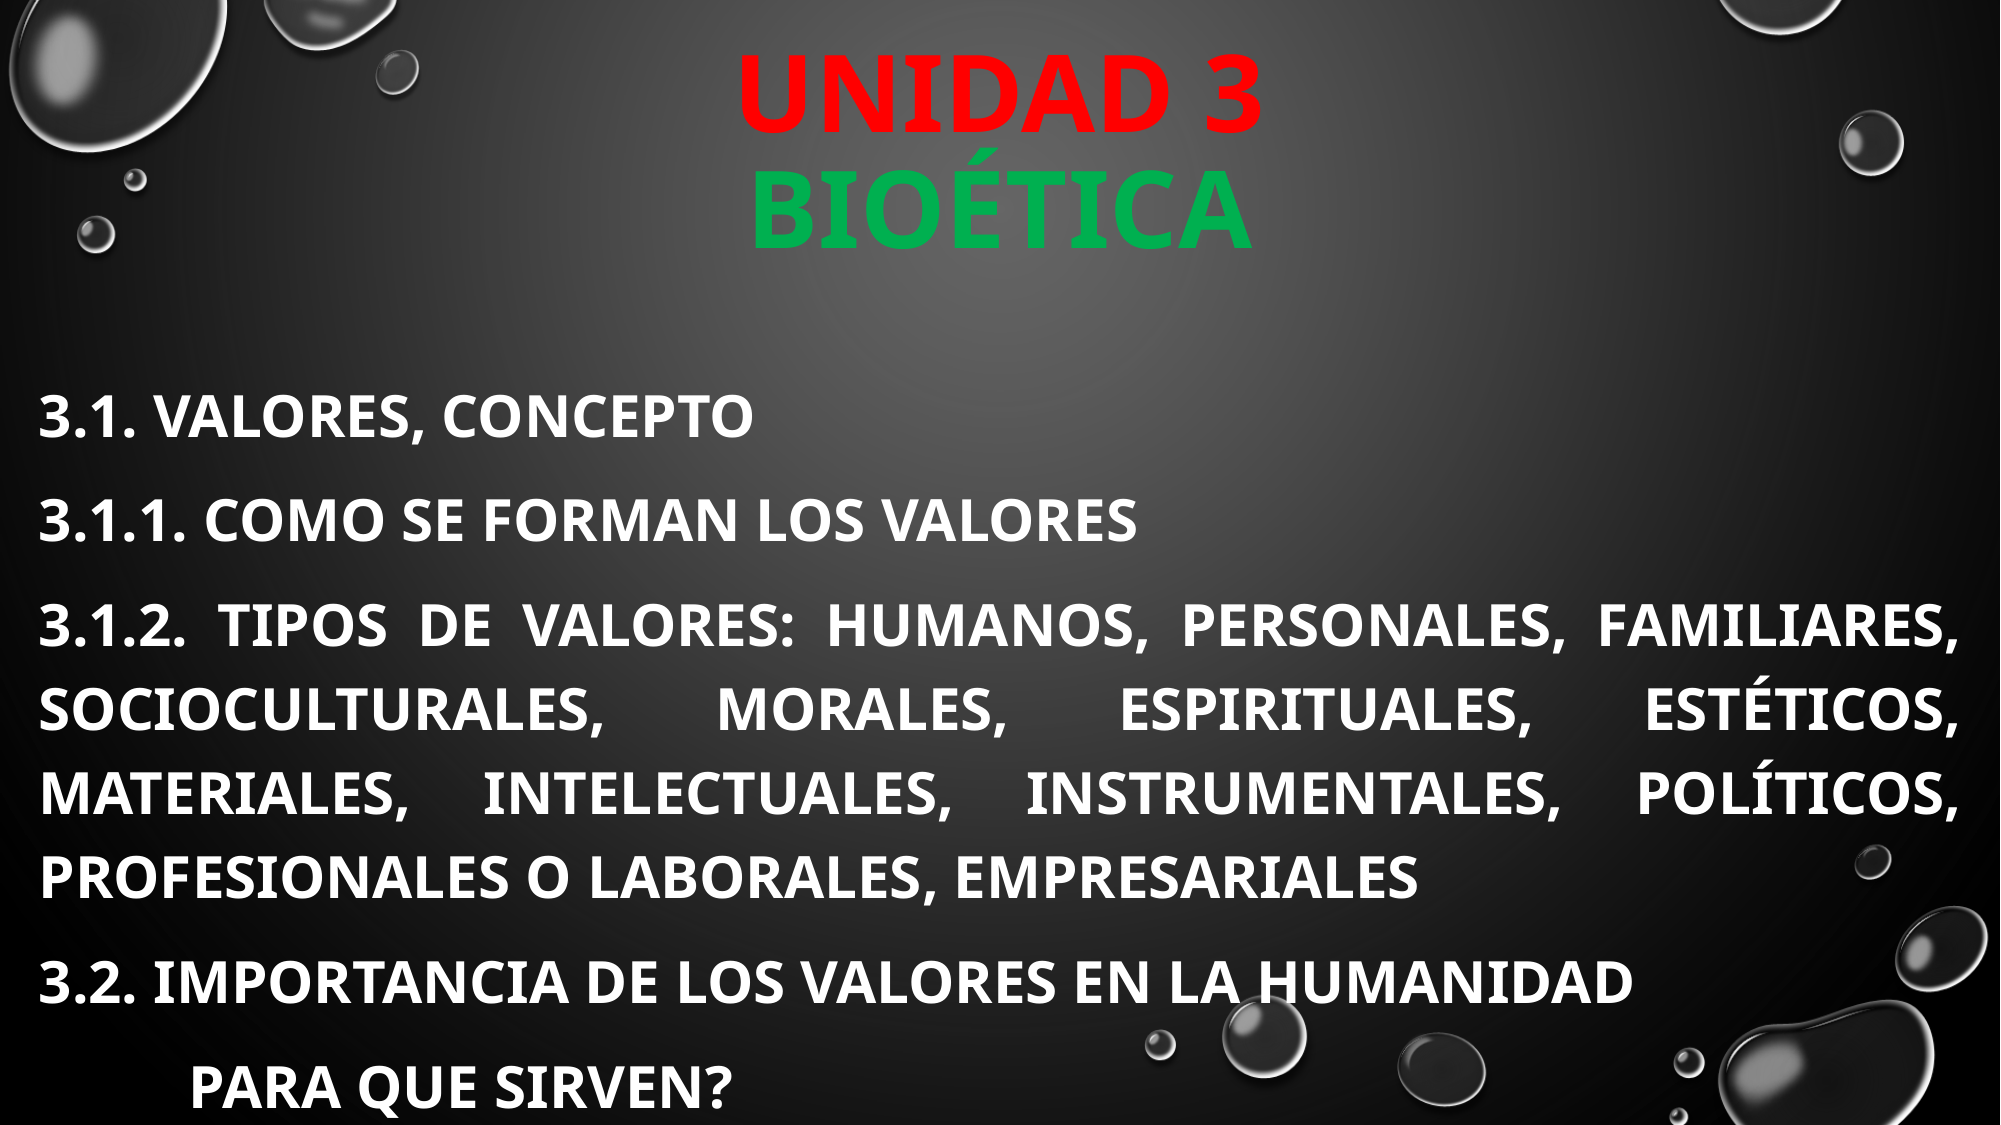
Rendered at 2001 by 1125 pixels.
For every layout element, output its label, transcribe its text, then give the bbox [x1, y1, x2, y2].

picture [0, 0, 2000, 1125]
title UNIDAD 3 BIOÉTICA [149, 31, 1850, 280]
list 3.1. VALORES, CONCEPTO 3.1.1. COMO SE FORMAN LOS VALORES 3.1.2. TIPOS DE VALORES: HUMANOS, PERSONALES, FAMILIARES, SOCIOCULTURALES, MORALES, ESPIRITUALES, ESTÉTICOS, MATERIALES, INTELECTUALES, INSTRUMENTALES, POLÍTICOS, PROFESIONALES O LABORALES, EMPRESARIALES 3.2. IMPORTANCIA DE LOS VALORES EN LA HUMANIDAD para que sirven? [23, 357, 1977, 1094]
